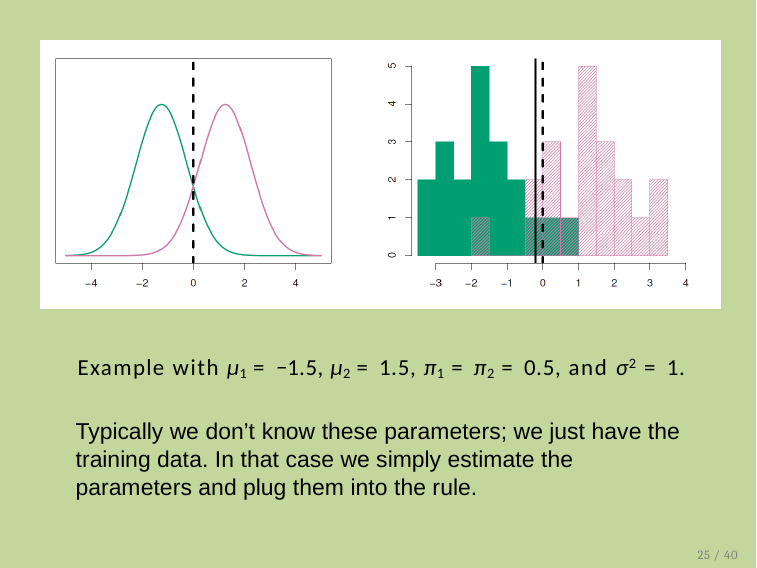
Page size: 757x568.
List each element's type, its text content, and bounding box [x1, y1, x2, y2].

picture [40, 40, 721, 310]
text_box Example with µ1 = −1.5, µ2 = 1.5, π1 = π2 = 0.5, and σ2 = 1. [71, 348, 707, 381]
text_box 25 / 40 [695, 548, 743, 563]
text_box Typically we don’t know these parameters; we just have the training data. In that case we simply estimate the parameters and plug them into the rule. [54, 408, 707, 508]
